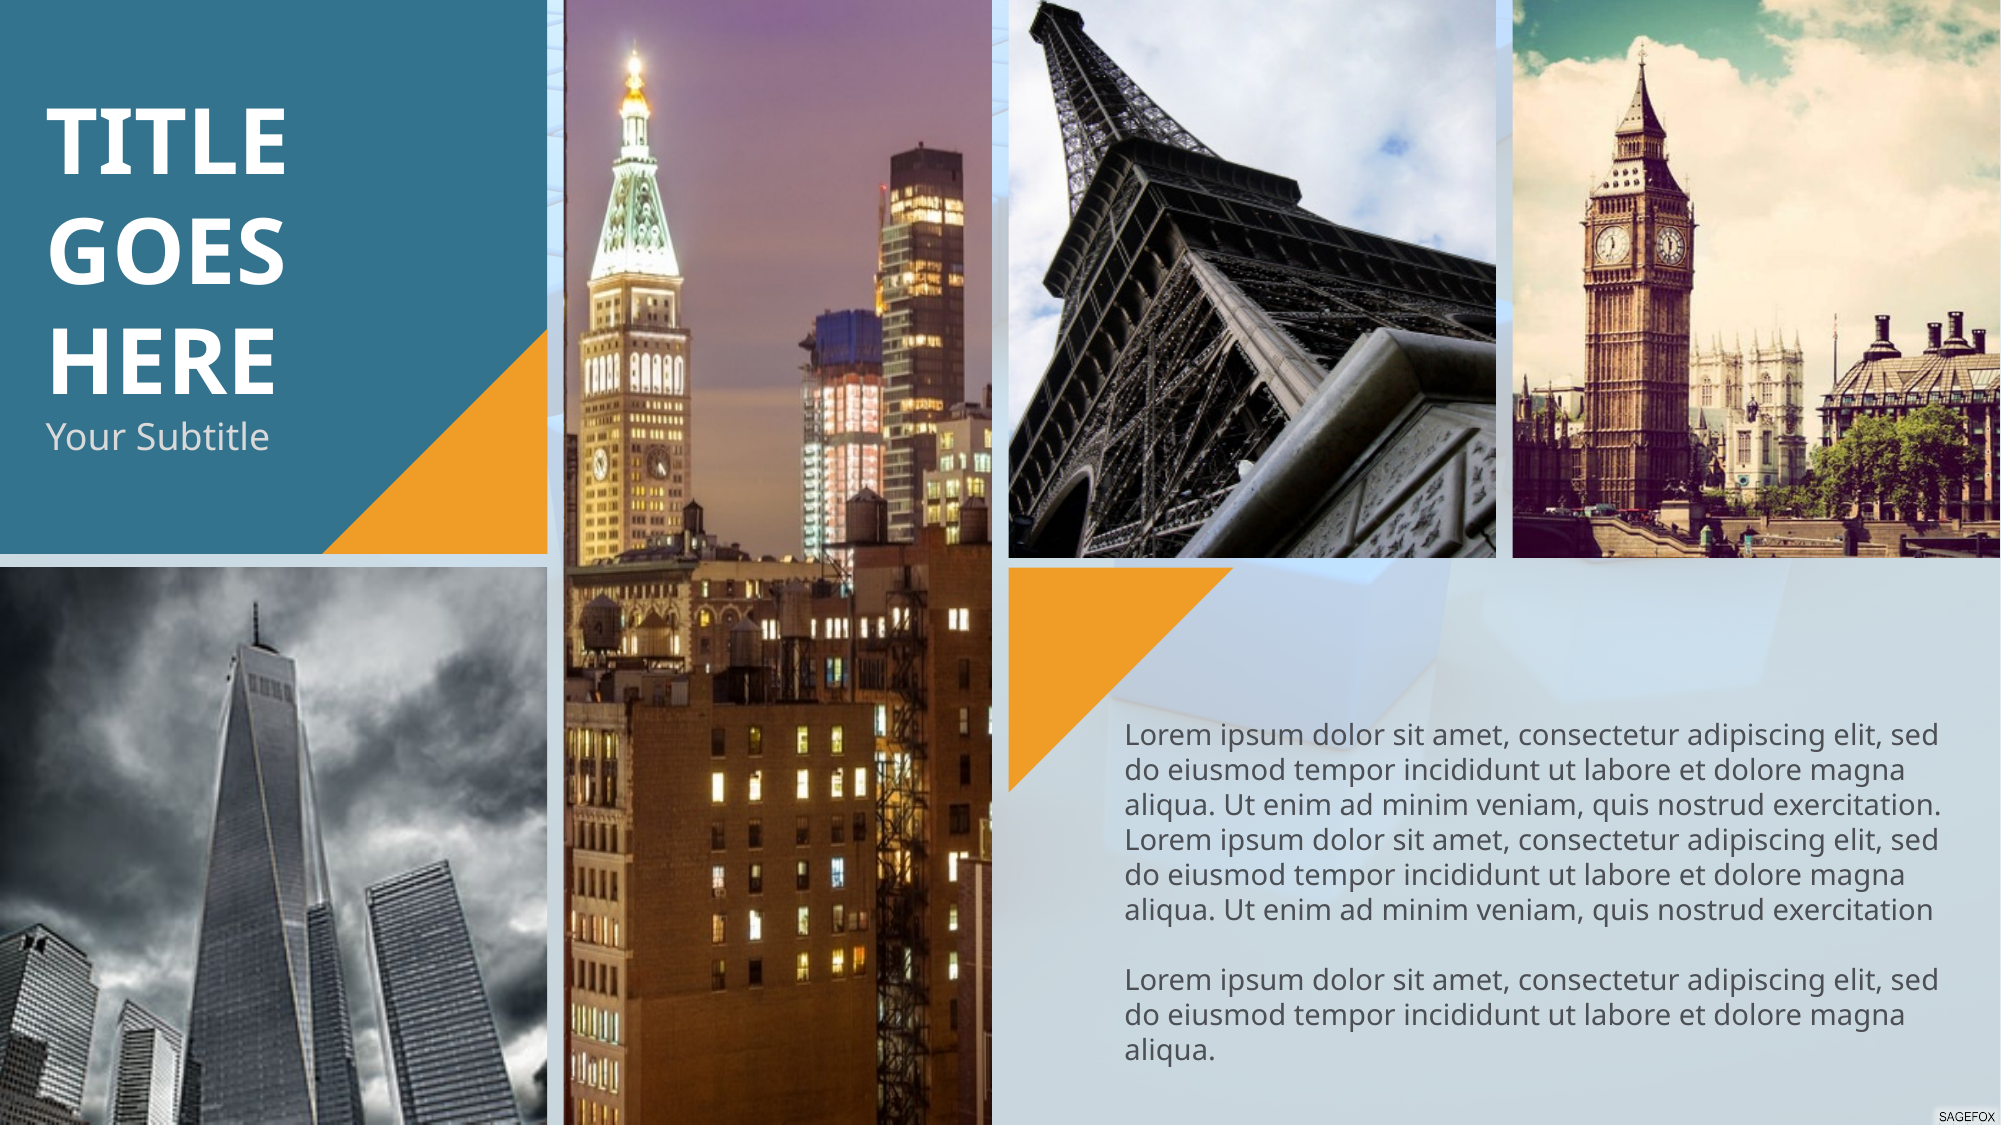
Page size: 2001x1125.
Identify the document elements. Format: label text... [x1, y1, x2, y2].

text_box TITLE GOES HERE Your Subtitle [30, 75, 517, 575]
picture [1936, 1111, 1997, 1125]
text_box [1007, 566, 1237, 796]
text_box Lorem ipsum dolor sit amet, consectetur adipiscing elit, sed do eiusmod tempor incididunt ut labore et dolore magna aliqua. Ut enim ad minim veniam, quis nostrud exercitation. Lorem ipsum dolor sit amet, consectetur adipiscing elit, sed do eiusmod tempor incididunt ut labore et dolore magna aliqua. Ut enim ad minim veniam, quis nostrud exercitation Lorem ipsum dolor sit amet, consectetur adipiscing elit, sed do eiusmod tempor incididunt ut labore et dolore magna aliqua. [1109, 709, 1958, 1074]
text_box [0, 567, 548, 1125]
text_box [319, 326, 549, 556]
text_box [1511, 0, 2000, 558]
text_box [563, 0, 993, 1125]
text_box [1008, 0, 1497, 558]
text_box [0, 0, 548, 555]
